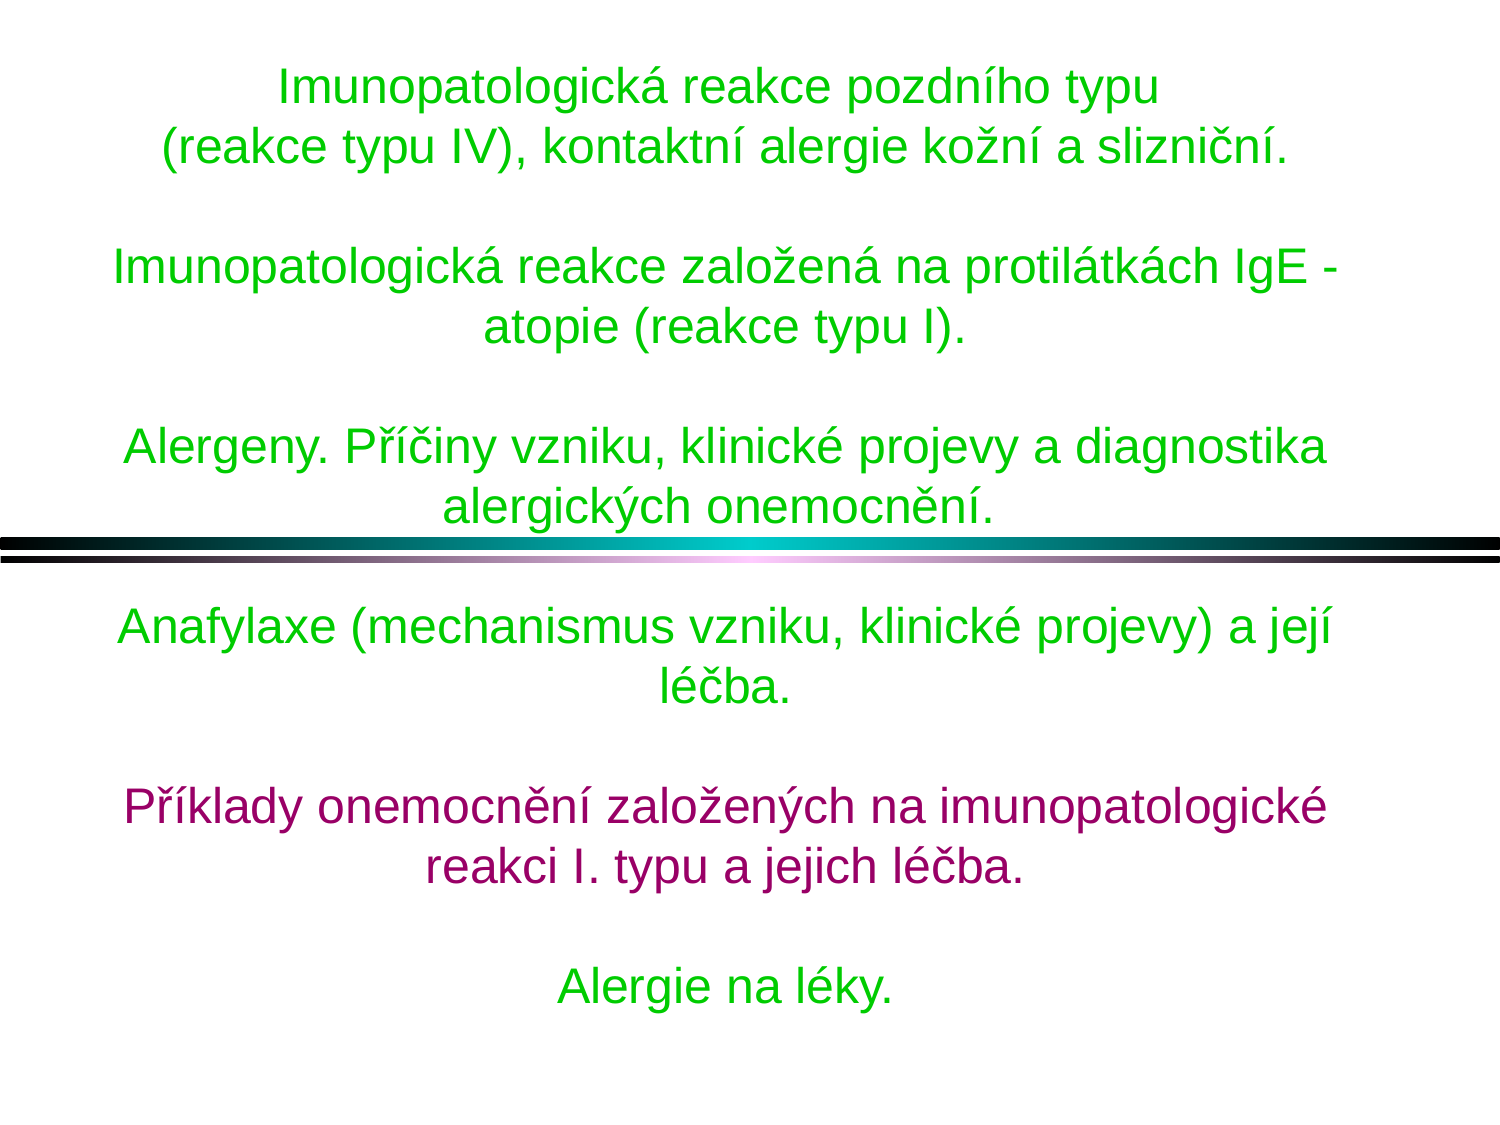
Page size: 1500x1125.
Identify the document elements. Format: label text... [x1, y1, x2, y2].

title Imunopatologická reakce pozdního typu (reakce typu IV), kontaktní alergie kožní a slizniční. Imunopatologická reakce založená na protilátkách IgE - atopie (reakce typu I). Alergeny. Příčiny vzniku, klinické projevy a diagnostika alergických onemocnění. Anafylaxe (mechanismus vzniku, klinické projevy) a její léčba. Příklady onemocnění založených na imunopatologické reakci I. typu a jejich léčba. Alergie na léky. [88, 833, 1364, 1022]
